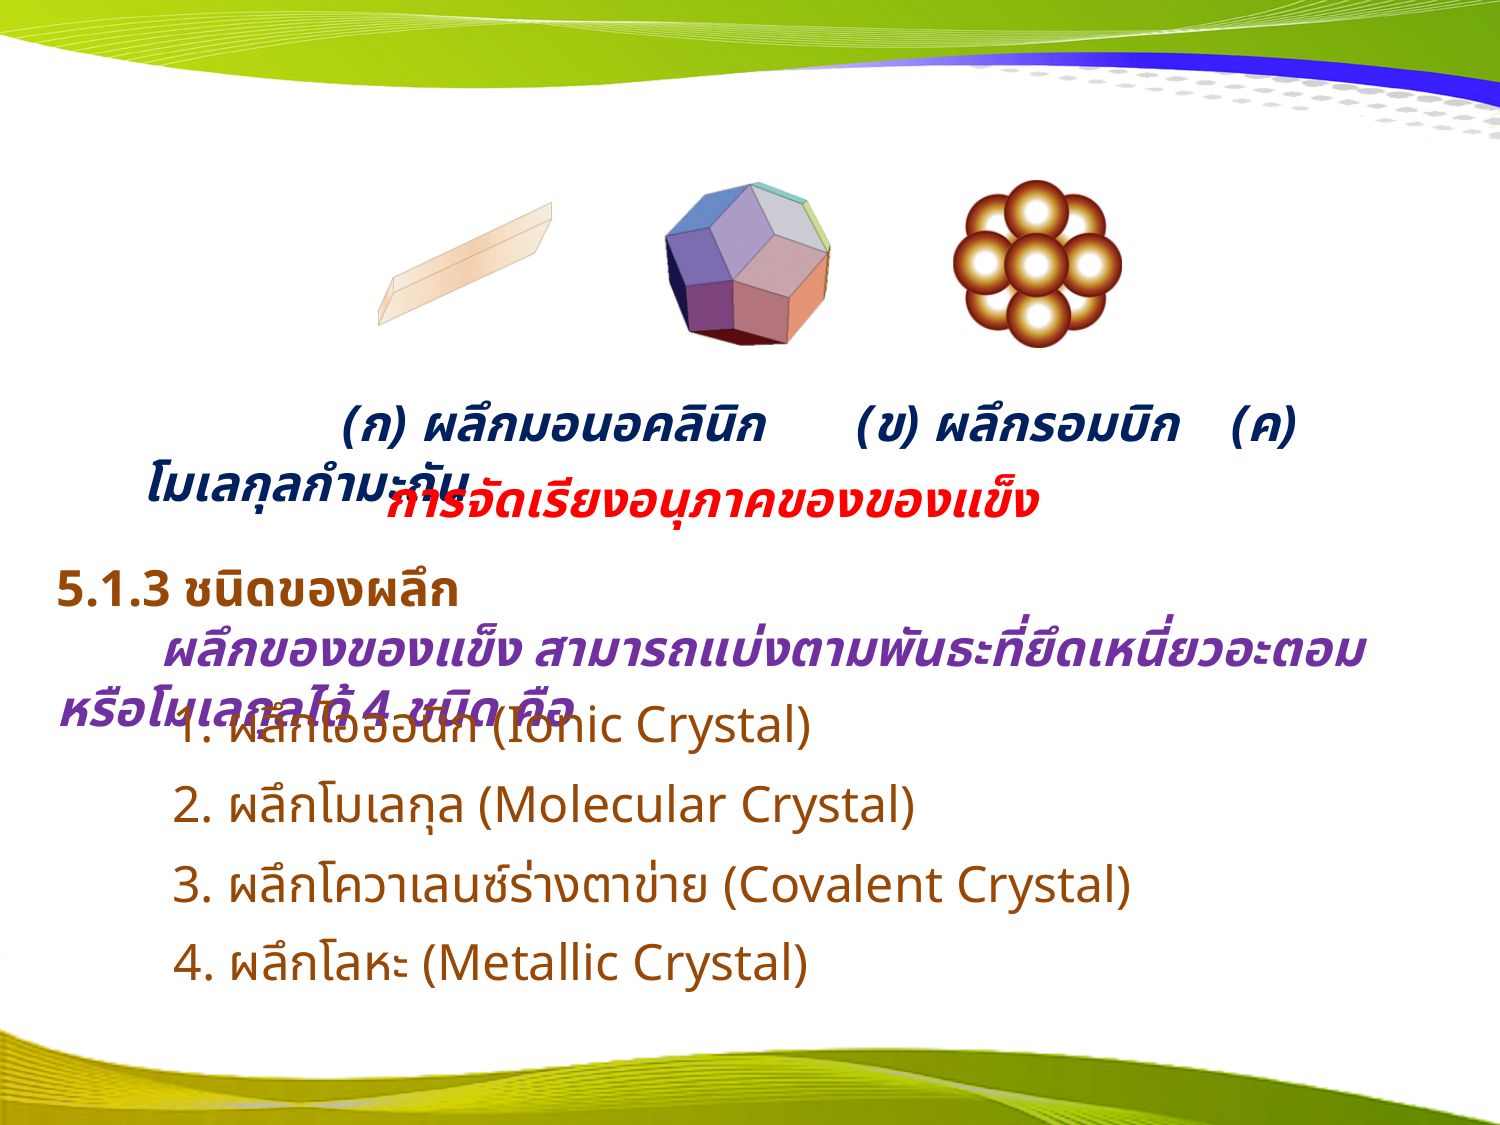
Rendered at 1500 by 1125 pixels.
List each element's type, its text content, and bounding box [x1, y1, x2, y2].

text_box 1. ผลึกไอออนิก (Ionic Crystal) 2. ผลึกโมเลกุล (Molecular Crystal) 3. ผลึกโควาเลนซ์ร่างตาข่าย (Covalent Crystal) [40, 685, 1460, 921]
text_box การจัดเรียงอนุภาคของของแข็ง [369, 460, 1053, 535]
text_box 4. ผลึกโลหะ (Metallic Crystal) [42, 922, 1461, 998]
picture [0, 0, 1500, 1125]
text_box (ก) ผลึกมอนอคลินิก (ข) ผลึกรอมบิก (ค) โมเลกุลกำมะถัน [127, 384, 1373, 520]
text_box 5.1.3 ชนิดของผลึก ผลึกของของแข็ง สามารถแบ่งตามพันธะที่ยึดเหนี่ยวอะตอมหรือโมเลกุลได้ 4 ชนิด คือ [42, 549, 1461, 744]
